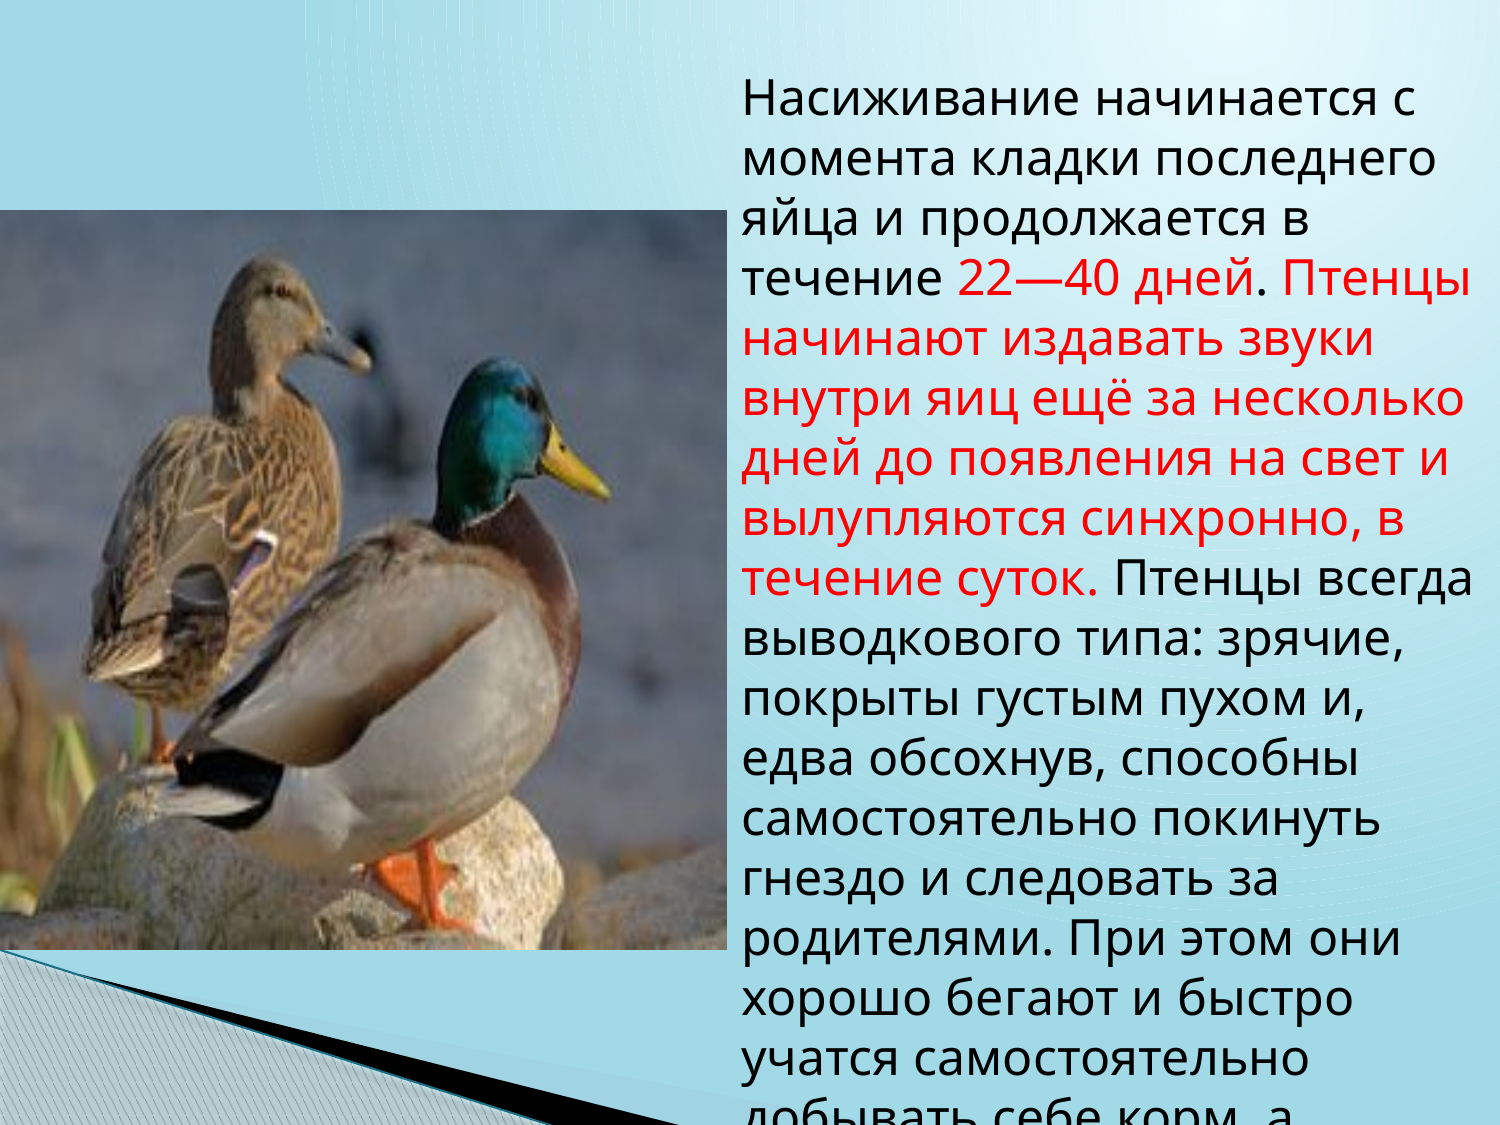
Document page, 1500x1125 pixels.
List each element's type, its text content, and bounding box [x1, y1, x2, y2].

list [0, 210, 727, 950]
text_box Насиживание начинается с момента кладки последнего яйца и продолжается в течение 22—40 дней. Птенцы начинают издавать звуки внутри яиц ещё за несколько дней до появления на свет и вылупляются синхронно, в течение суток. Птенцы всегда выводкового типа: зрячие, покрыты густым пухом и, едва обсохнув, способны самостоятельно покинуть гнездо и следовать за родителями. При этом они хорошо бегают и быстро учатся самостоятельно добывать себе корм, а водные виды к тому же уверенно держатся на воде. [726, 58, 1500, 1125]
